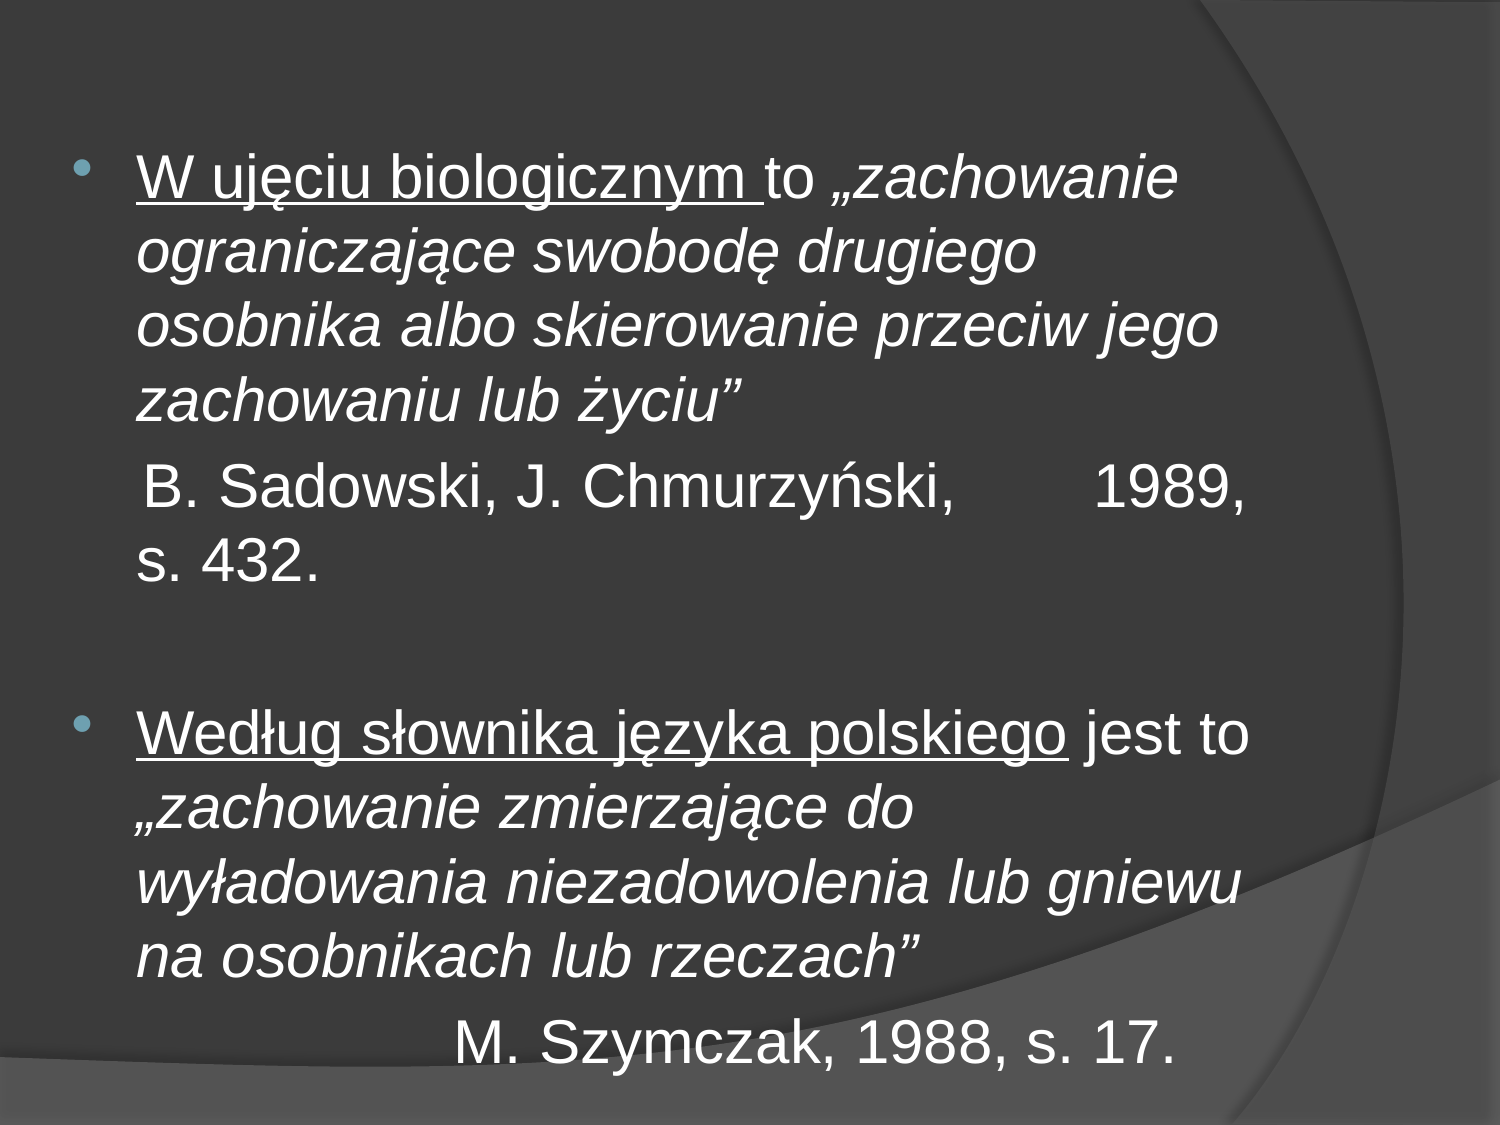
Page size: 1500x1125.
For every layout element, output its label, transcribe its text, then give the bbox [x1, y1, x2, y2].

list W ujęciu biologicznym to „zachowanie ograniczające swobodę drugiego osobnika albo skierowanie przeciw jego zachowaniu lub życiu” B. Sadowski, J. Chmurzyński, 1989, s. 432. Według słownika języka polskiego jest to „zachowanie zmierzające do wyładowania niezadowolenia lub gniewu na osobnikach lub rzeczach” M. Szymczak, 1988, s. 17. [53, 42, 1270, 1094]
